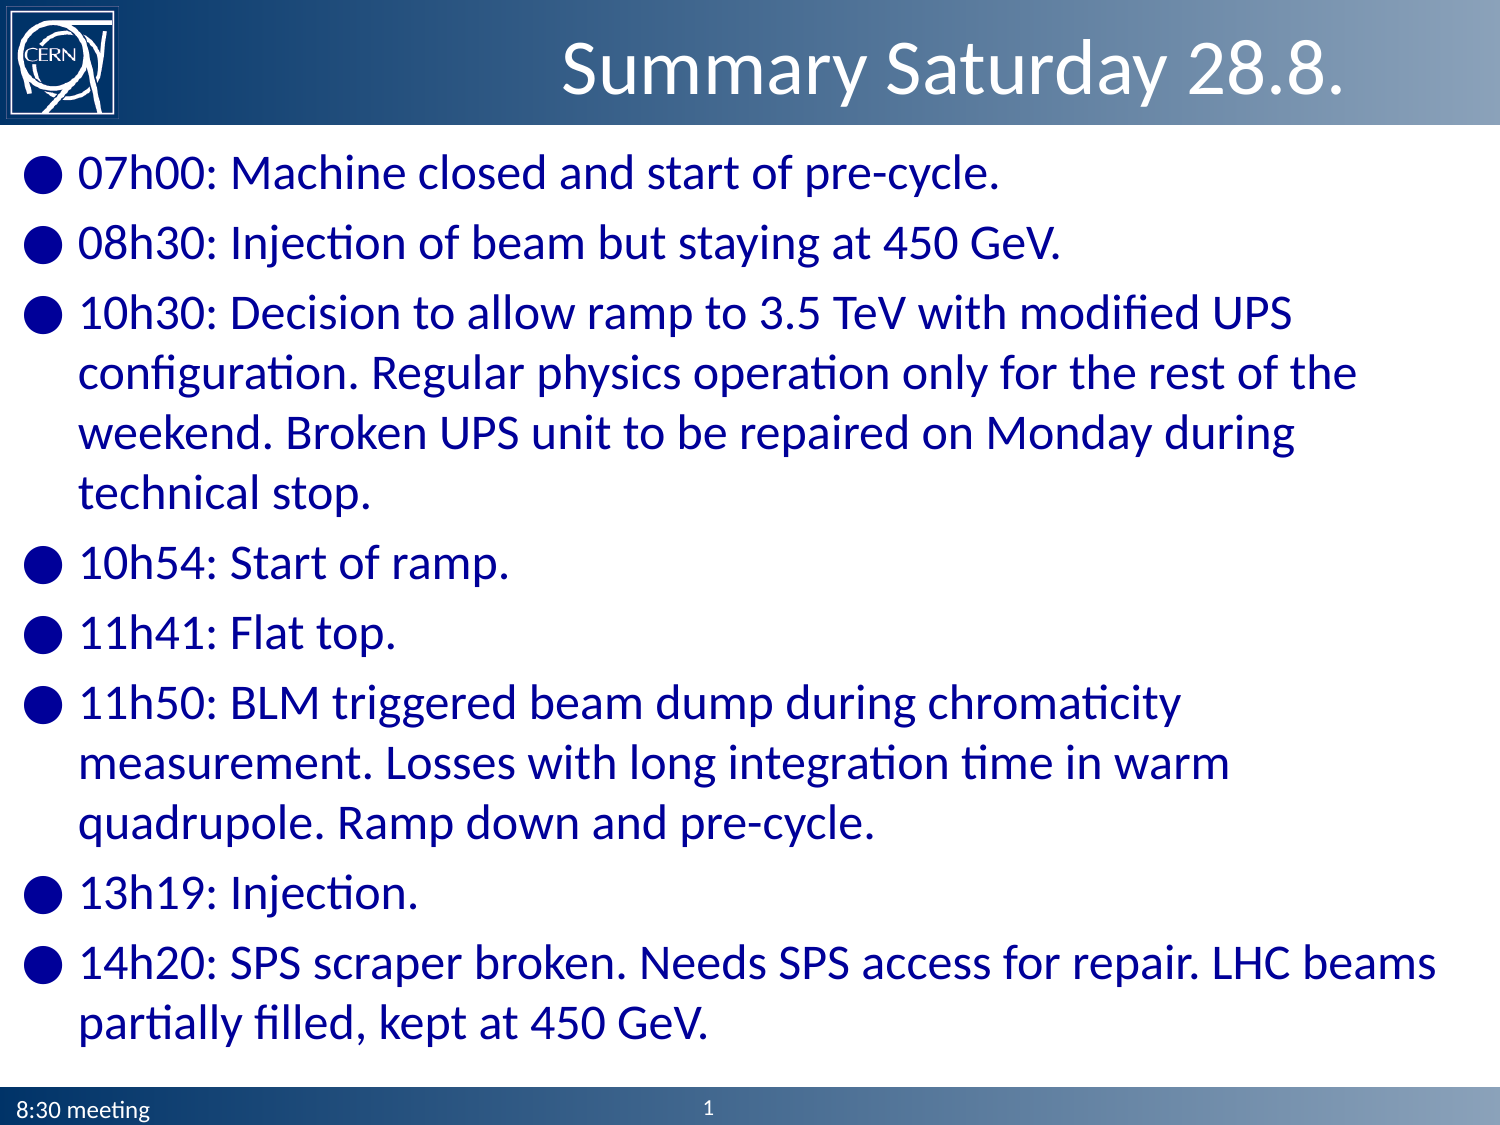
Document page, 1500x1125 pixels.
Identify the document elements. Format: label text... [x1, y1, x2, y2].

list 07h00: Machine closed and start of pre-cycle. 08h30: Injection of beam but staying at 450 GeV. 10h30: Decision to allow ramp to 3.5 TeV with modified UPS configuration. Regular physics operation only for the rest of the weekend. Broken UPS unit to be repaired on Monday during technical stop. 10h54: Start of ramp. 11h41: Flat top. 11h50: BLM triggered beam dump during chromaticity measurement. Losses with long integration time in warm quadrupole. Ramp down and pre-cycle. 13h19: Injection. 14h20: SPS scraper broken. Needs SPS access for repair. LHC beams partially filled, kept at 450 GeV. [6, 131, 1500, 1090]
slide_number 1 [687, 1089, 876, 1125]
picture [6, 6, 119, 119]
footer 8:30 meeting [0, 1093, 597, 1125]
title Summary Saturday 28.8. [124, 0, 1363, 126]
